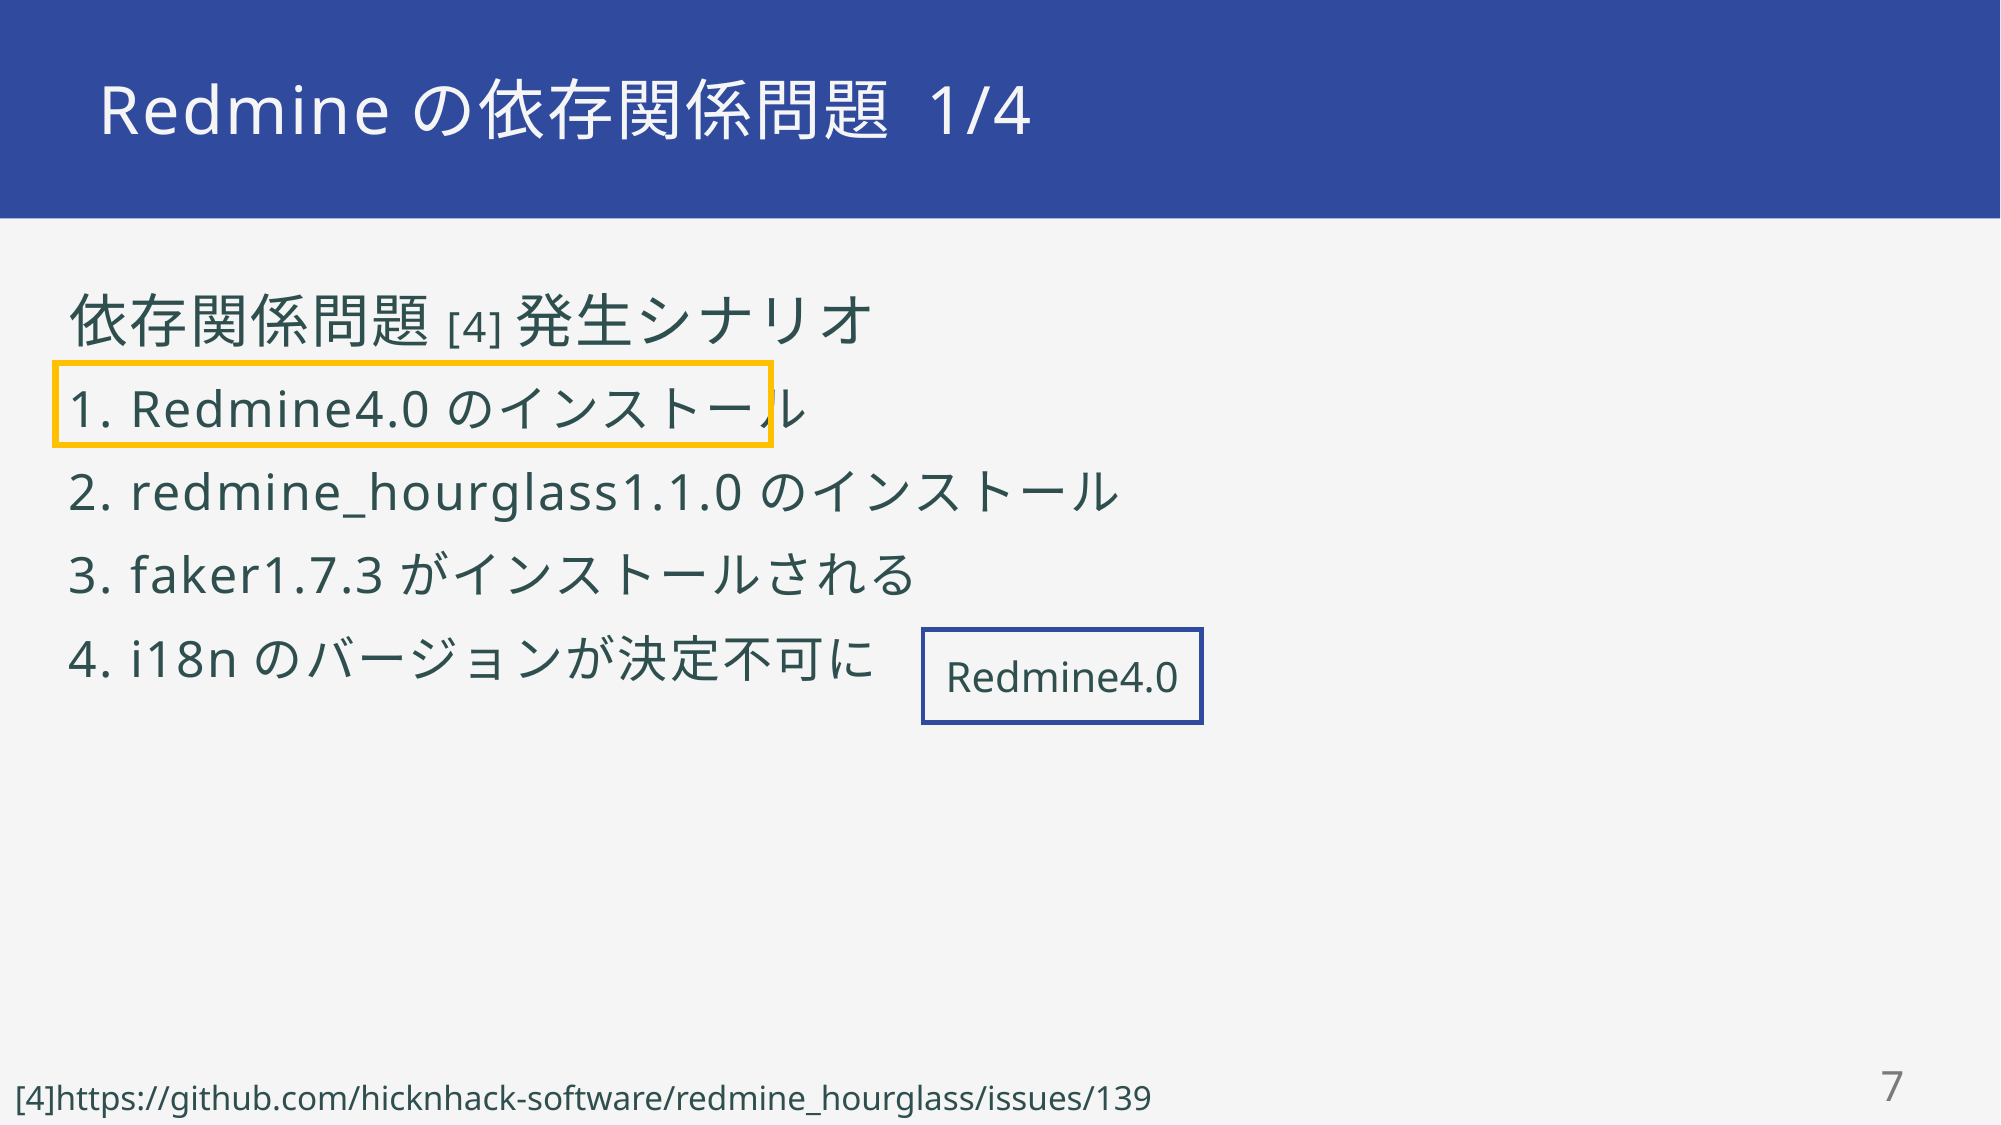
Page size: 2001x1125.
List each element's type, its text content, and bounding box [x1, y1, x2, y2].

text_box [54, 362, 772, 446]
list 依存関係問題[4]発生シナリオ 1. Redmine4.0のインストール 2. redmine_hourglass1.1.0のインストール 3. faker1.7.3がインストールされる 4. i18nのバージョンが決定不可に [55, 283, 1883, 1060]
slide_number 6 [1463, 1058, 1914, 1118]
text_box [4]https://github.com/hicknhack-software/redmine_hourglass/issues/139 [0, 1069, 1971, 1125]
title Redmineの依存関係問題 1/4 [86, 64, 1914, 154]
text_box Redmine4.0 [922, 628, 1203, 723]
